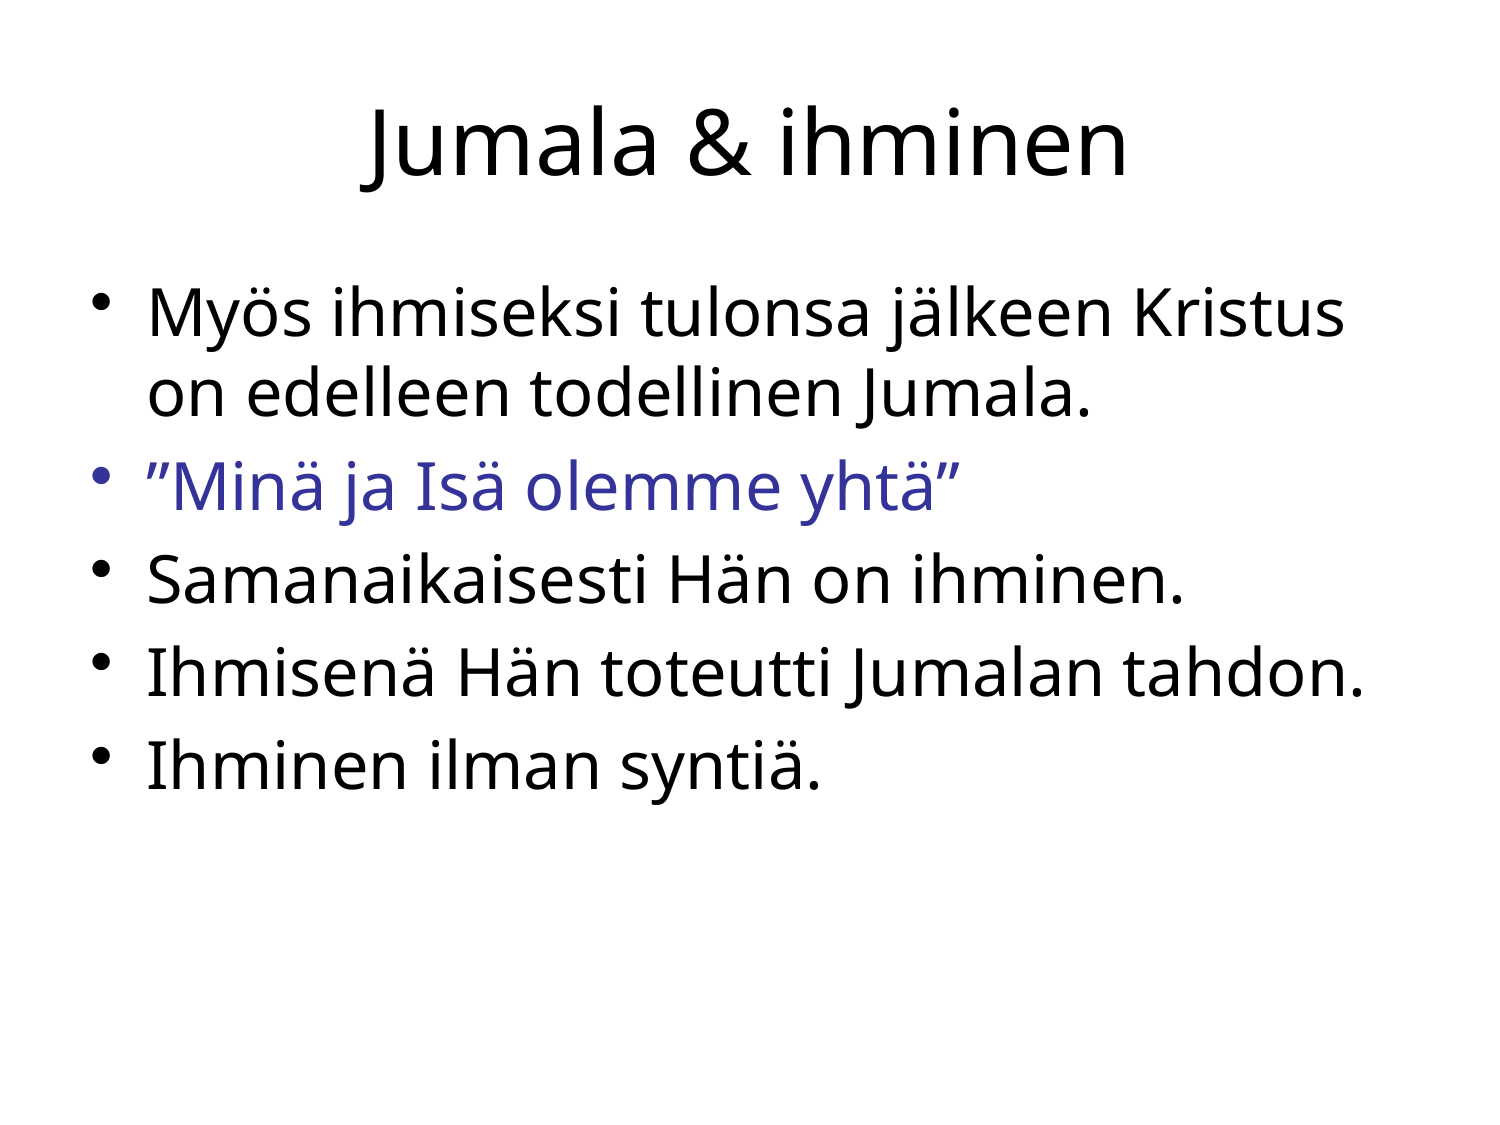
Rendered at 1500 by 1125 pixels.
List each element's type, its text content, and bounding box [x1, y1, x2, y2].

list Myös ihmiseksi tulonsa jälkeen Kristus on edelleen todellinen Jumala. ”Minä ja Isä olemme yhtä” Samanaikaisesti Hän on ihminen. Ihmisenä Hän toteutti Jumalan tahdon. Ihminen ilman syntiä. [75, 262, 1425, 1005]
title Jumala & ihminen [75, 45, 1425, 233]
